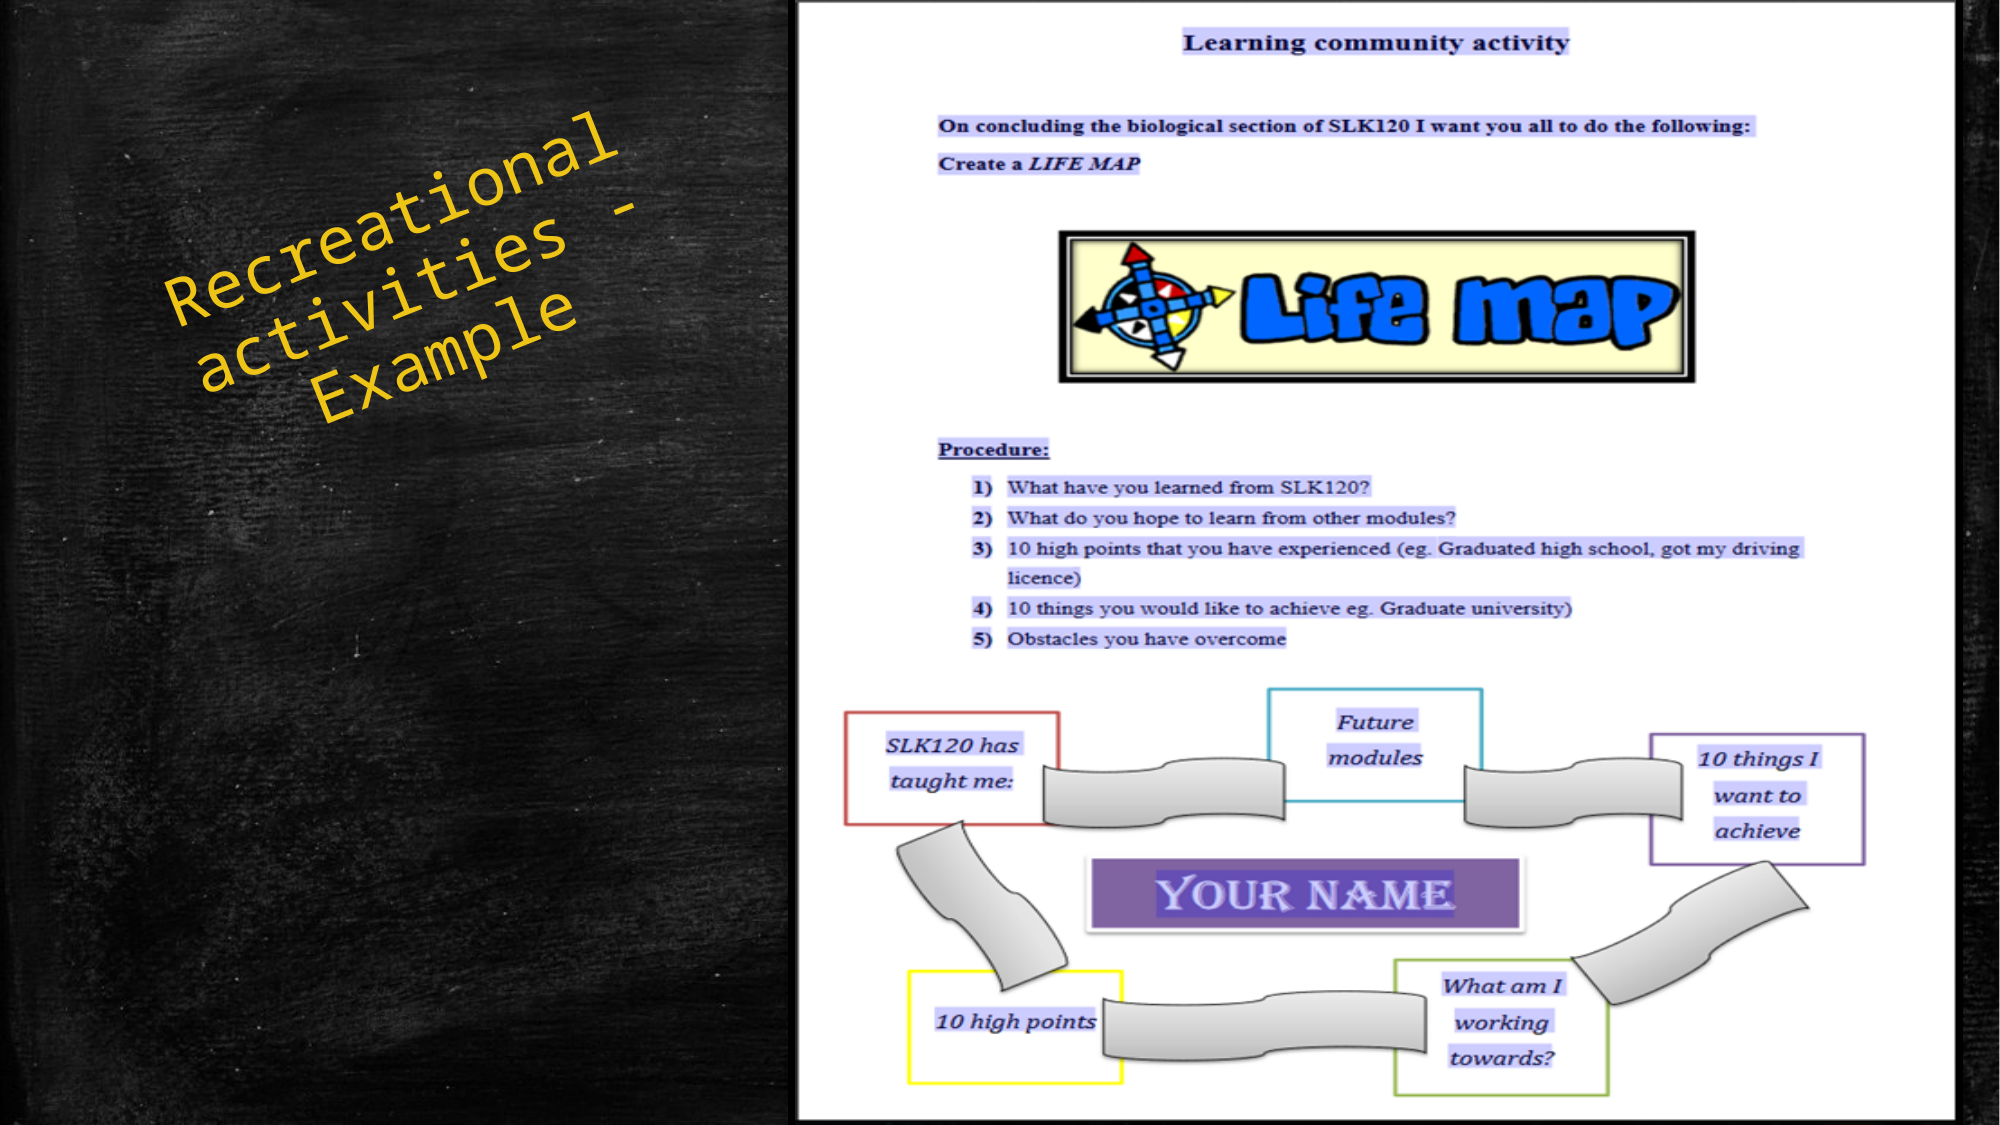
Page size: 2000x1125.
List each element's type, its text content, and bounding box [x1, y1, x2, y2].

text_box Recreational activities - Example [0, 30, 794, 486]
picture [794, 0, 1957, 1125]
